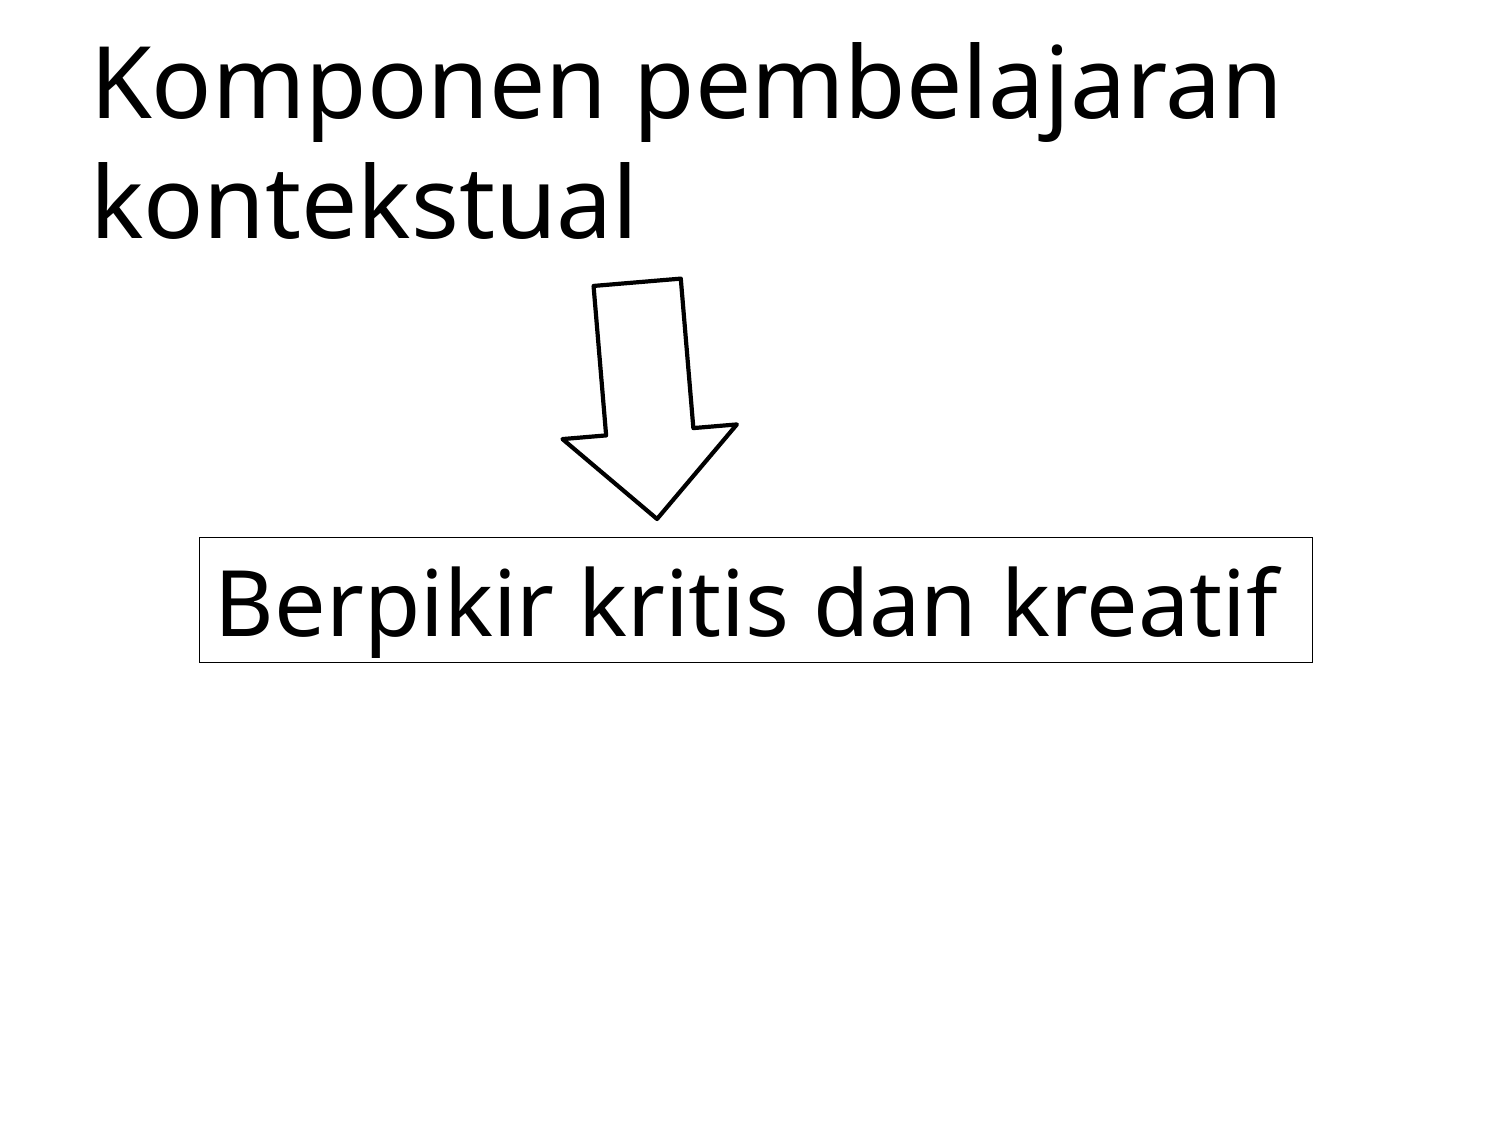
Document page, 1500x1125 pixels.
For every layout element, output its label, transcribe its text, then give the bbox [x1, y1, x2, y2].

title Komponen pembelajaran kontekstual [75, 45, 1425, 233]
text_box Berpikir kritis dan kreatif [199, 537, 1313, 663]
text_box [560, 276, 739, 522]
